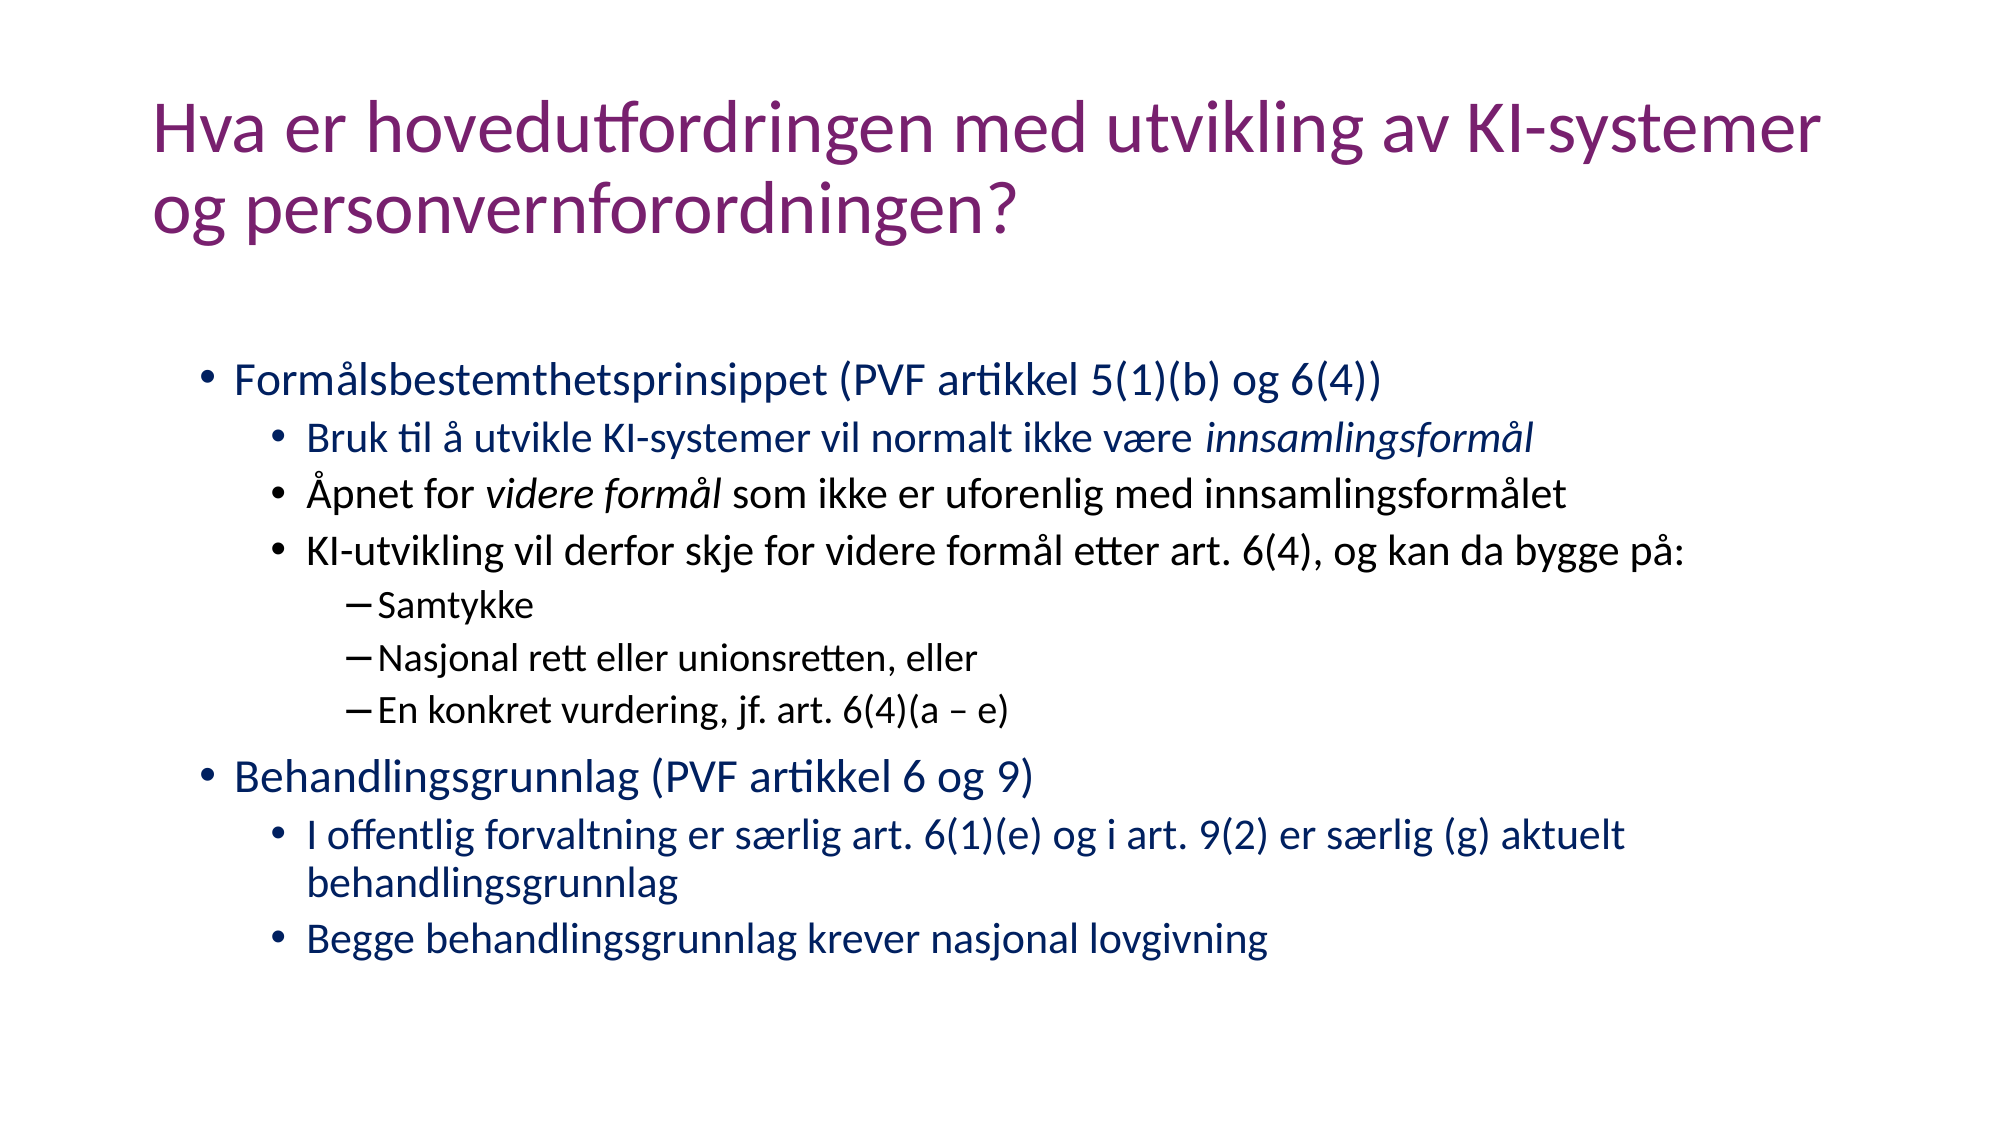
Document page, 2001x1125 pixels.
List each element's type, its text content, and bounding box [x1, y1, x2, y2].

title Hva er hovedutfordringen med utvikling av KI-systemer og personvernforordningen? [137, 59, 1863, 278]
list Formålsbestemthetsprinsippet (PVF artikkel 5(1)(b) og 6(4)) Bruk til å utvikle KI-systemer vil normalt ikke være innsamlingsformål Åpnet for videre formål som ikke er uforenlig med innsamlingsformålet KI-utvikling vil derfor skje for videre formål etter art. 6(4), og kan da bygge på: Samtykke Nasjonal rett eller unionsretten, eller En konkret vurdering, jf. art. 6(4)(a – e) Behandlingsgrunnlag (PVF artikkel 6 og 9) I offentlig forvaltning er særlig art. 6(1)(e) og i art. 9(2) er særlig (g) aktuelt behandlingsgrunnlag Begge behandlingsgrunnlag krever nasjonal lovgivning [184, 346, 1840, 974]
